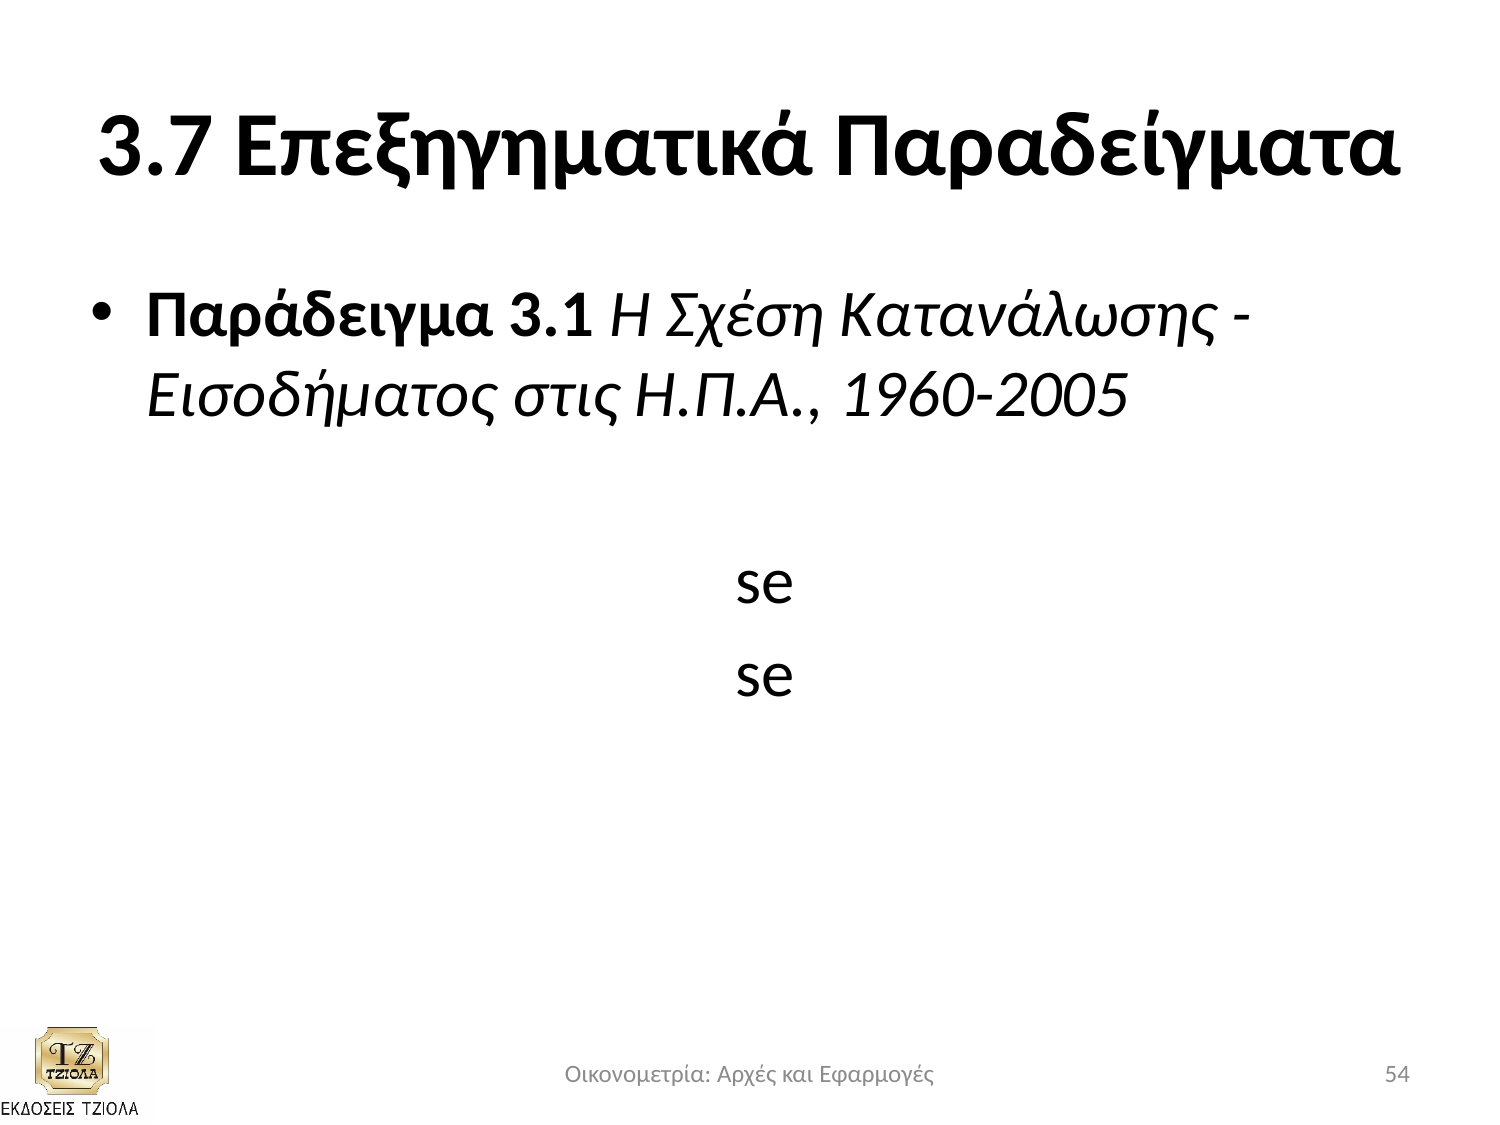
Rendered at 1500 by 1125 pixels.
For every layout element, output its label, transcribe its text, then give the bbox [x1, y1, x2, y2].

slide_number 54 [1074, 1042, 1425, 1103]
title 3.7 Επεξηγηματικά Παραδείγματα [75, 45, 1425, 233]
footer Οικονομετρία: Αρχές και Εφαρμογές [512, 1042, 988, 1103]
picture [0, 1027, 154, 1124]
